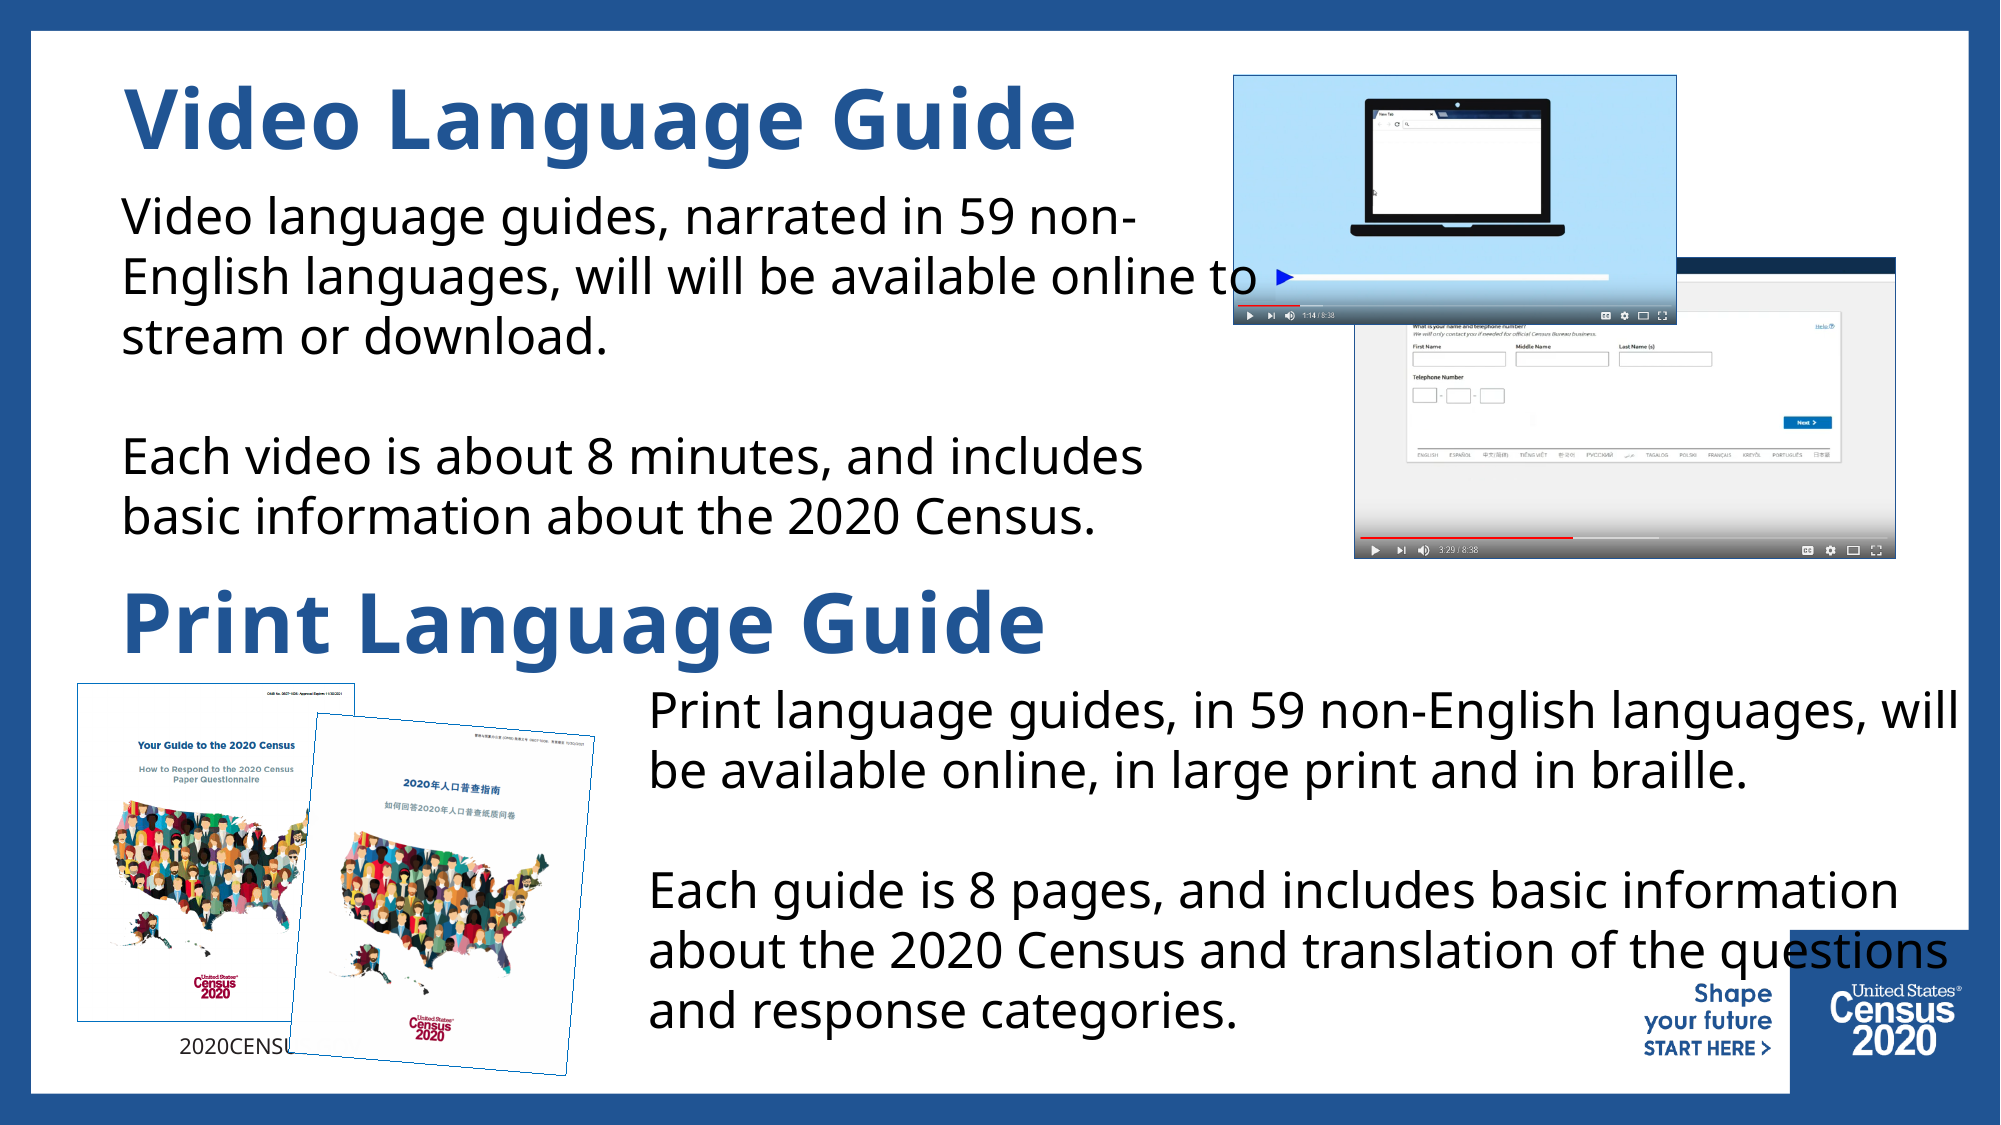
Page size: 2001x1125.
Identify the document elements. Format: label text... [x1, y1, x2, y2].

text_box Print language guides, in 59 non-English languages, will be available online, in large print and in braille. Each guide is 8 pages, and includes basic information about the 2020 Census and translation of the questions and response categories. [634, 671, 1981, 1046]
picture [1232, 74, 1896, 559]
text_box Video language guides, narrated in 59 non-English languages, will will be available online to stream or download. Each video is about 8 minutes, and includes basic information about the 2020 Census. [106, 176, 1285, 552]
title Video Language Guide [109, 13, 1201, 176]
text_box Print Language Guide [105, 556, 1084, 698]
picture [77, 683, 594, 1075]
picture [1809, 962, 1983, 1076]
picture [1623, 1046, 1792, 1076]
